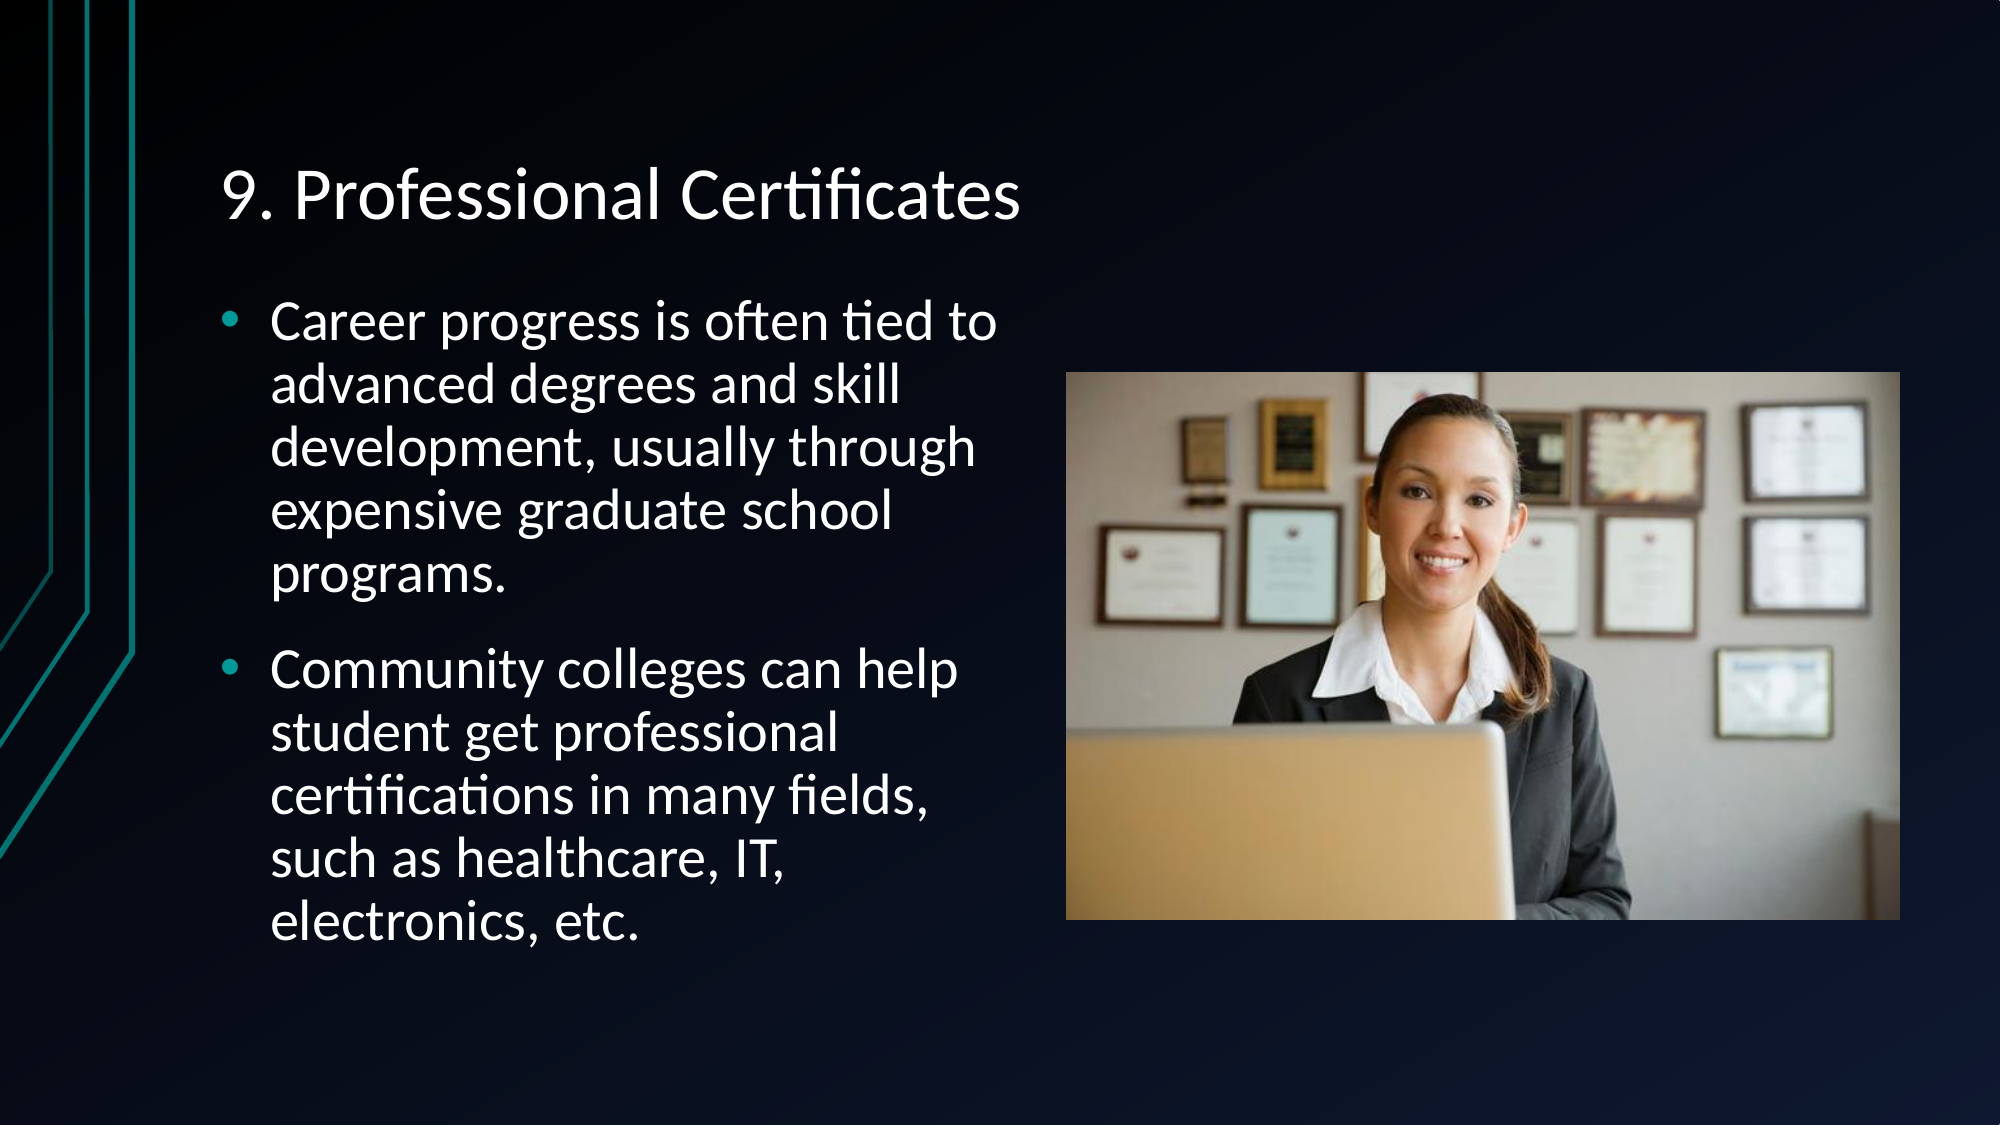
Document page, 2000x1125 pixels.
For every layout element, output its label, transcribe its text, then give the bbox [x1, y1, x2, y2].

title 9. Professional Certificates [199, 45, 1900, 246]
list Career progress is often tied to advanced degrees and skill development, usually through expensive graduate school programs. Community colleges can help student get professional certifications in many fields, such as healthcare, IT, electronics, etc. [199, 279, 1033, 1013]
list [1066, 372, 1900, 920]
